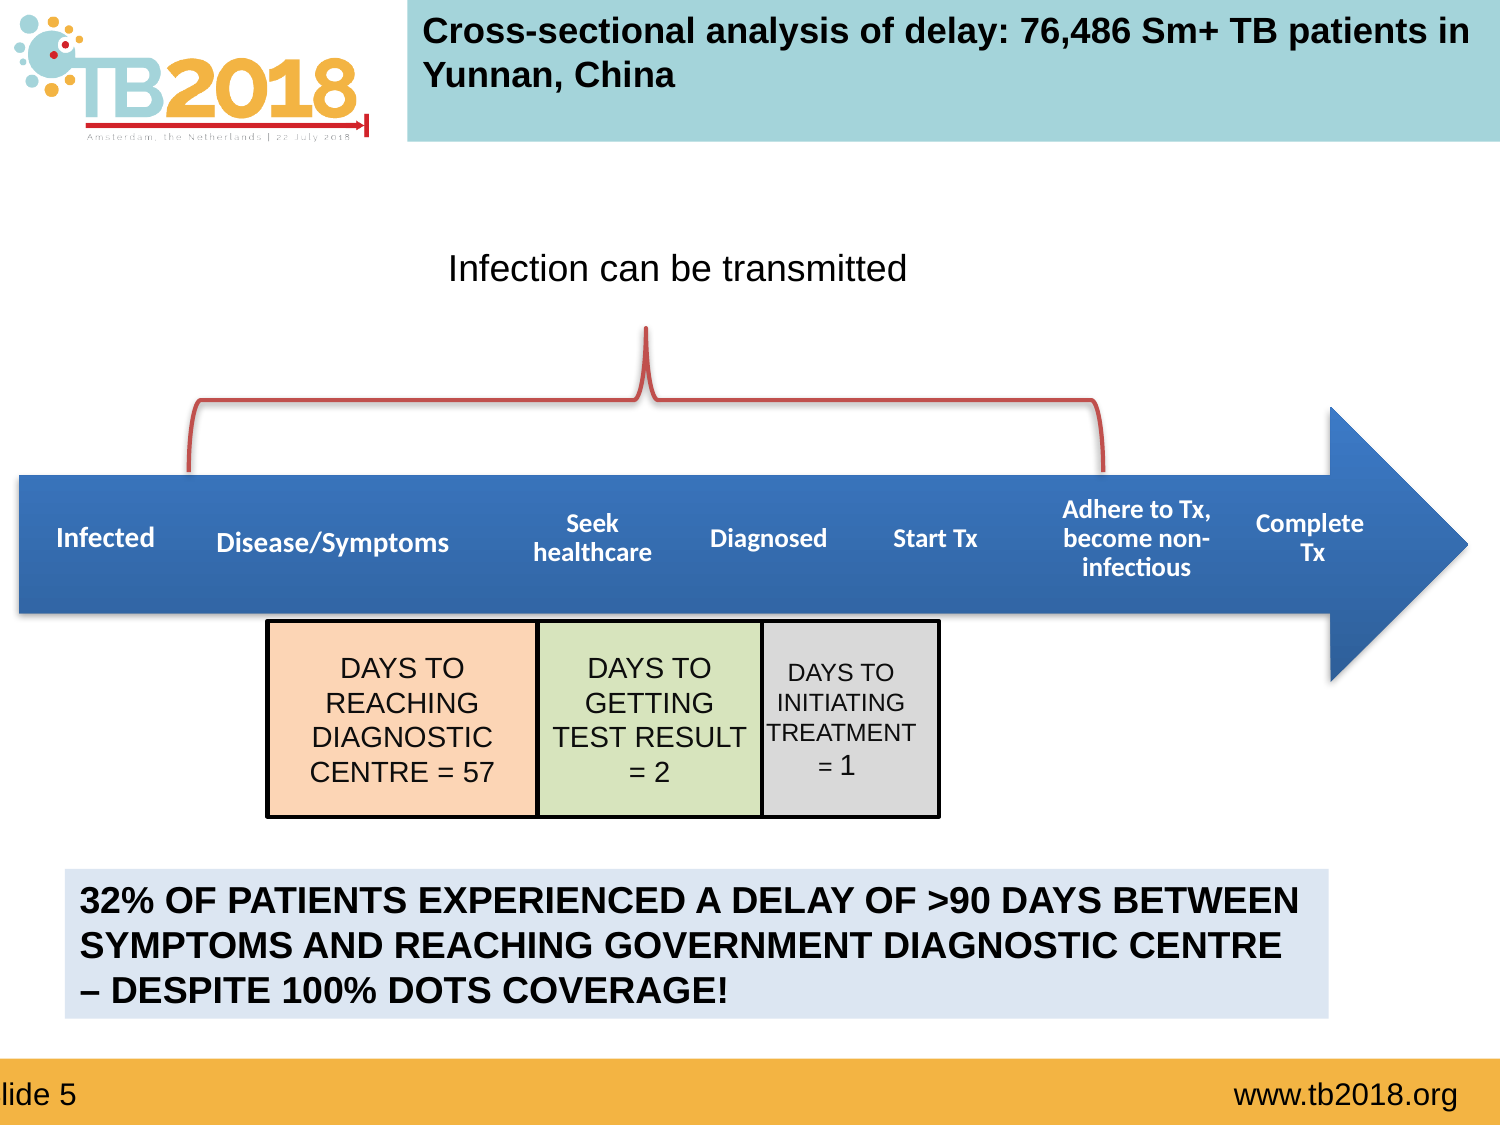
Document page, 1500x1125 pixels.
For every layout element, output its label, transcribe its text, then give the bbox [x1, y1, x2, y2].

title Cross-sectional analysis of delay: 76,486 Sm+ TB patients in Yunnan, China [407, 0, 1500, 192]
text_box 32% OF PATIENTS EXPERIENCED A DELAY OF >90 DAYS BETWEEN SYMPTOMS AND REACHING GOVERNMENT DIAGNOSTIC CENTRE – DESPITE 100% DOTS COVERAGE! [63, 942, 1331, 1021]
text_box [18, 143, 1469, 934]
picture [14, 14, 369, 148]
